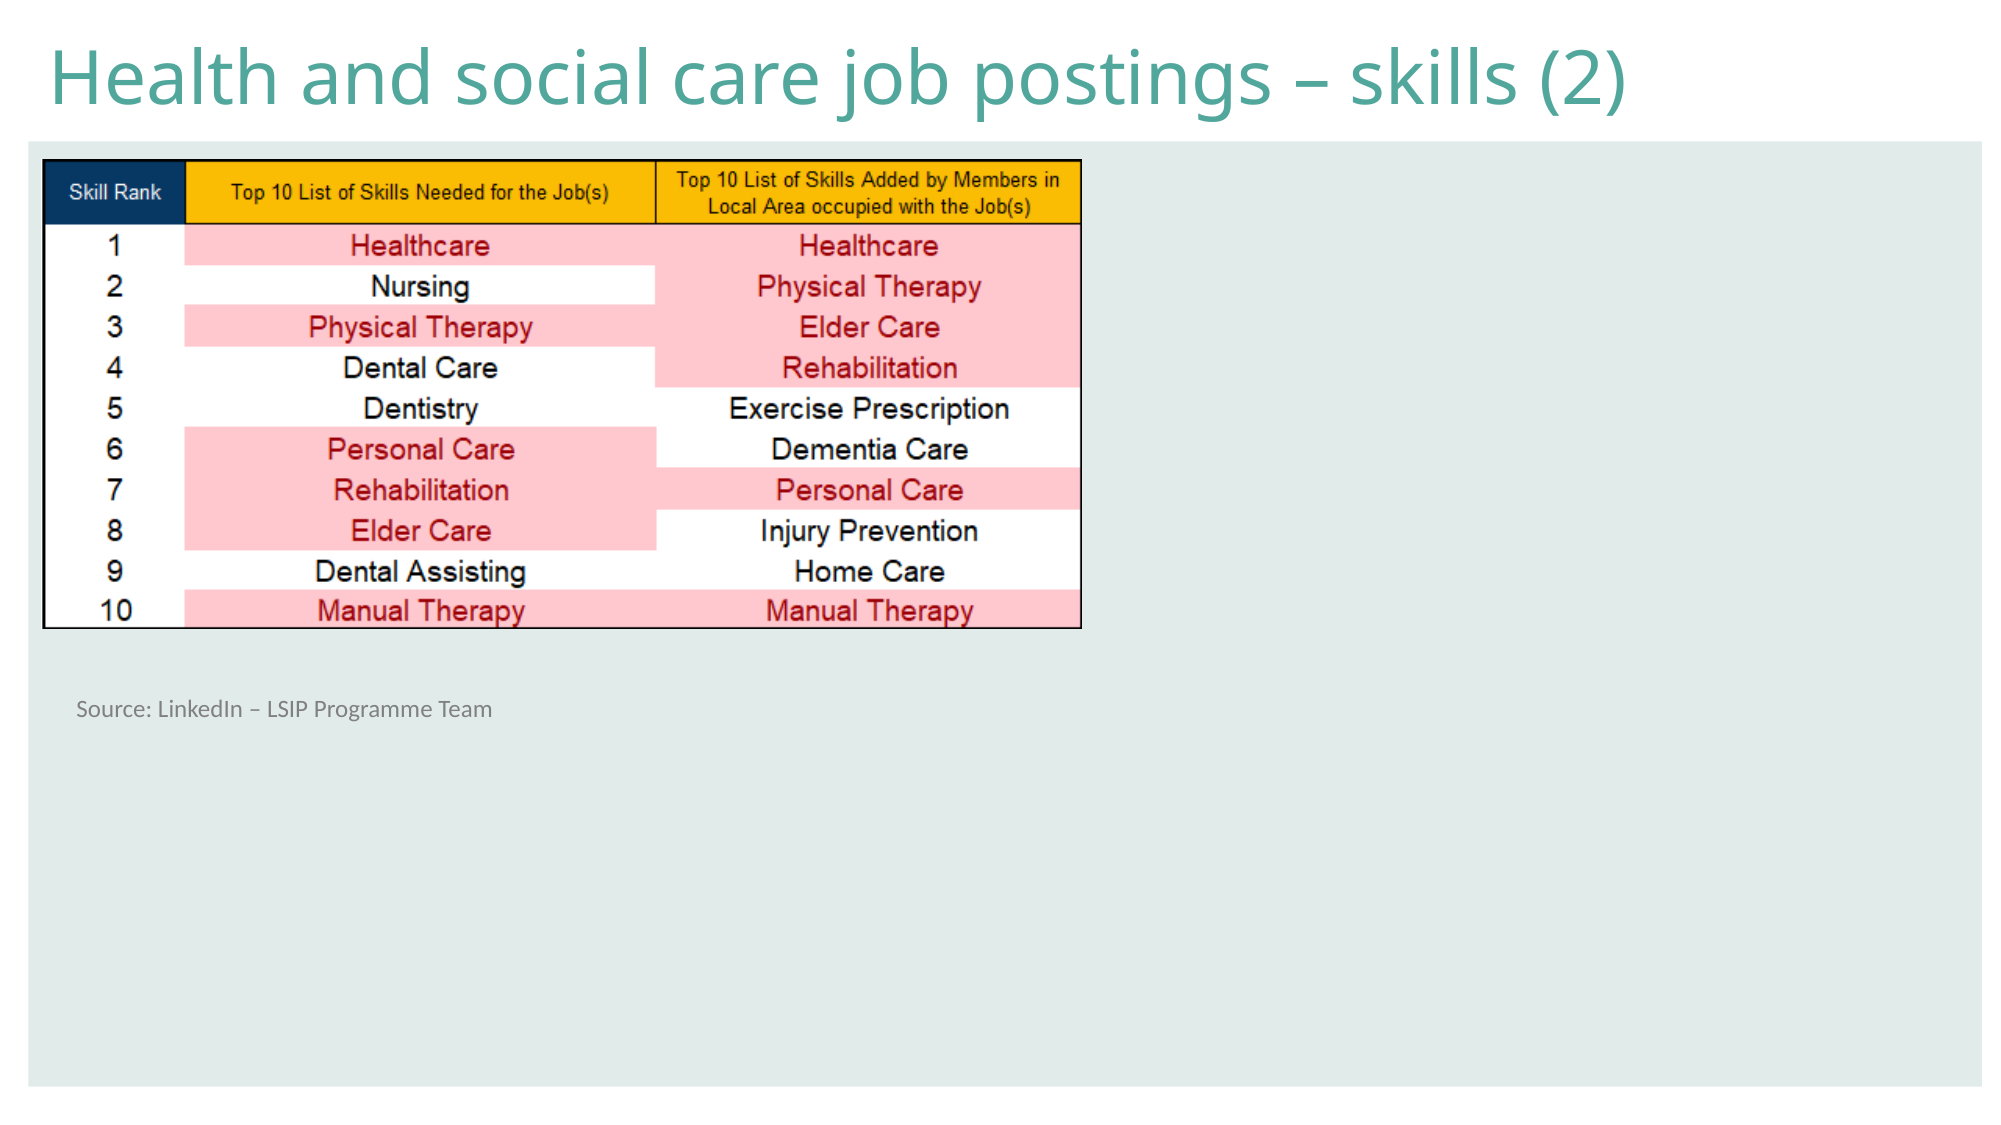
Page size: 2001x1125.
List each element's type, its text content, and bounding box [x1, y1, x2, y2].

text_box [28, 141, 1982, 1087]
text_box Health and social care job postings – skills (2) [41, 22, 1782, 128]
picture [41, 159, 1082, 629]
